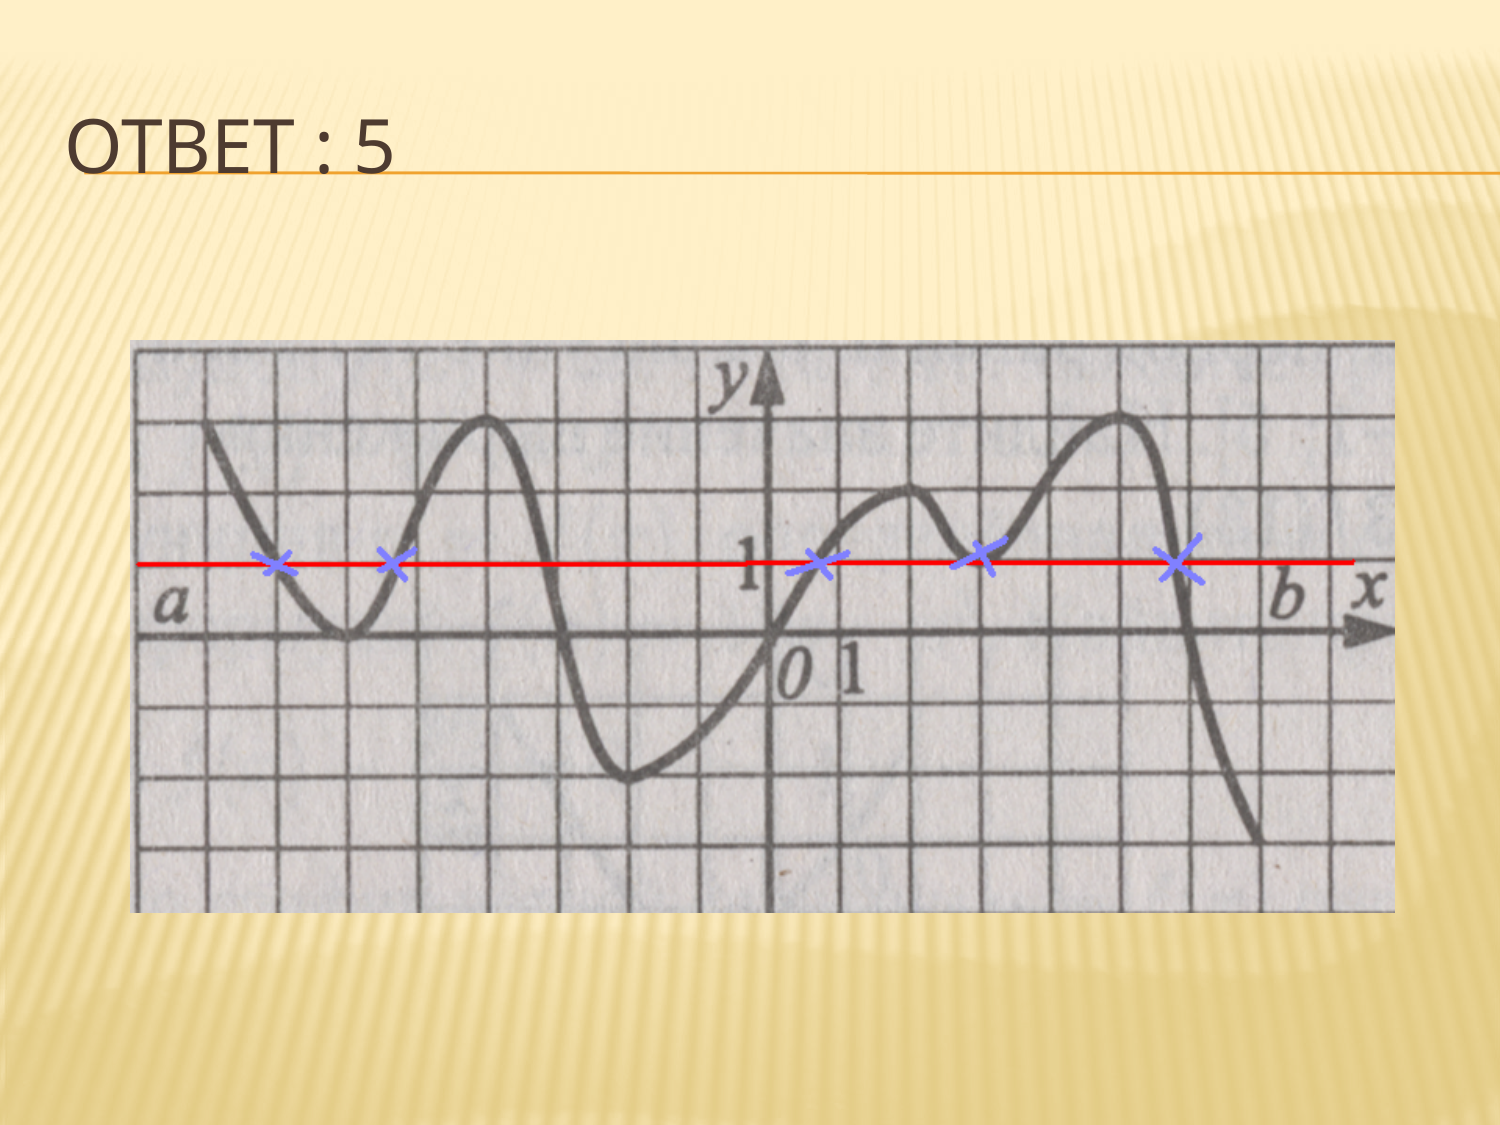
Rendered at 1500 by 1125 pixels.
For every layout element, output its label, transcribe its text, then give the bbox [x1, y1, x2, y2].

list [130, 340, 1395, 913]
title Ответ : 5 [50, 75, 1475, 213]
